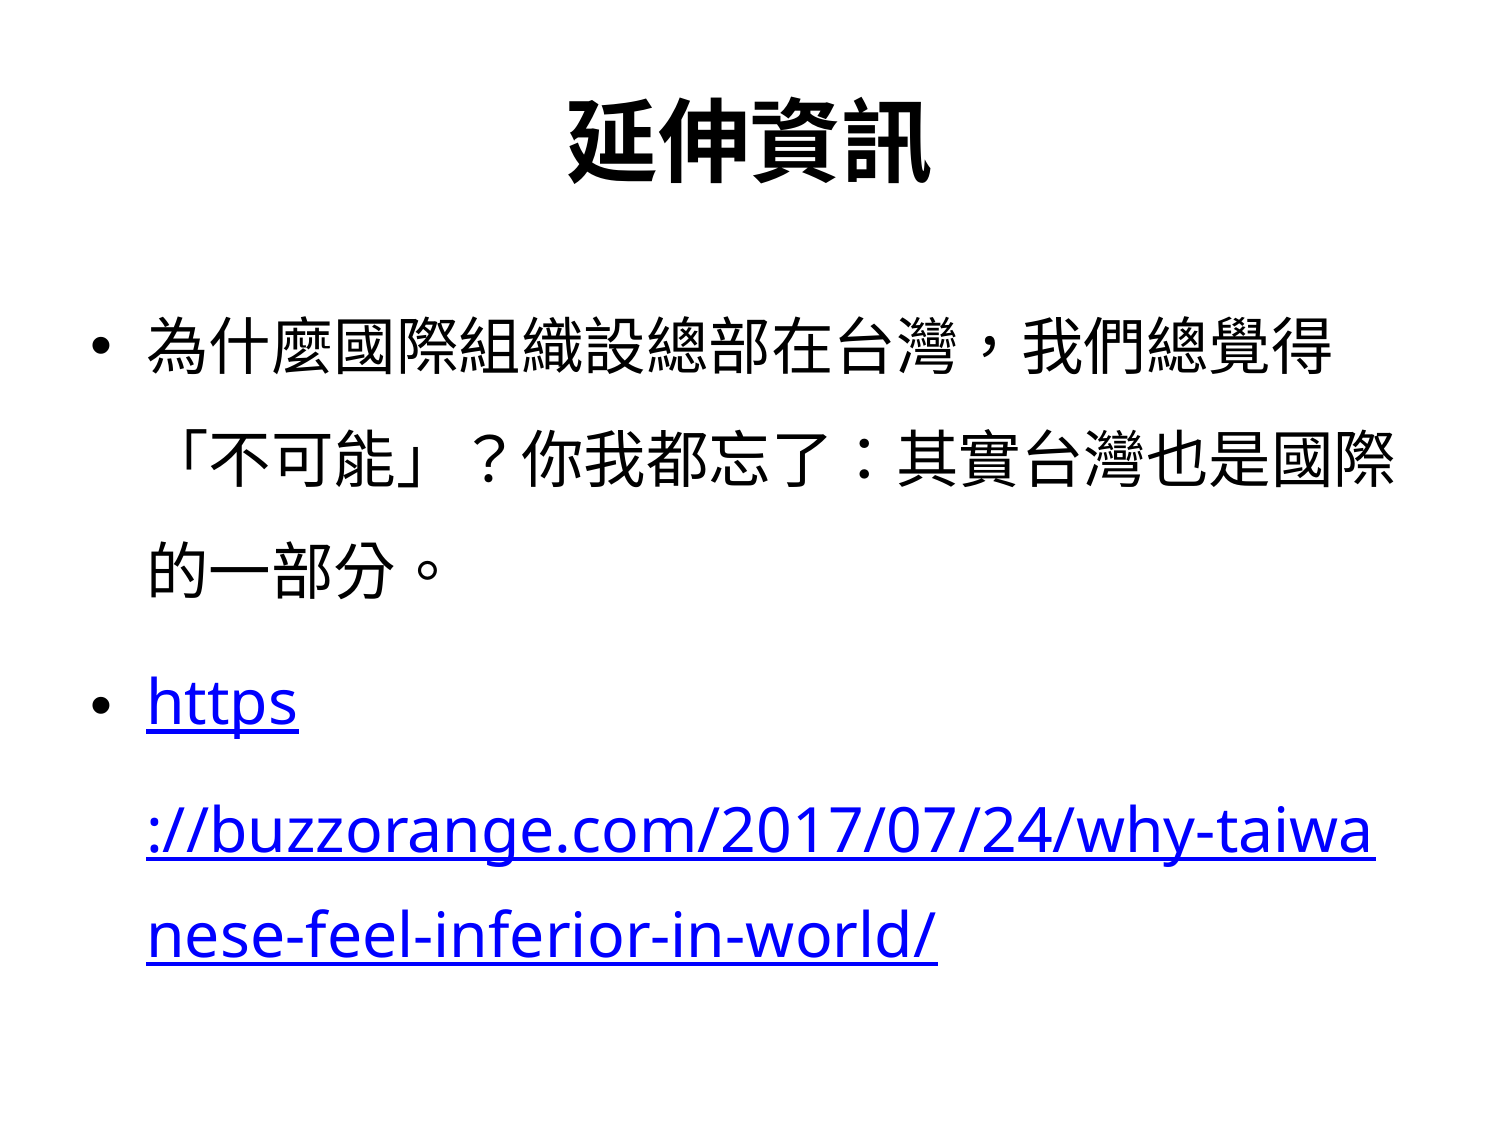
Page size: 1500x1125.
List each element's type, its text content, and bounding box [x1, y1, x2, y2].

list 為什麼國際組織設總部在台灣，我們總覺得「不可能」？你我都忘了：其實台灣也是國際的一部分。 https://buzzorange.com/2017/07/24/why-taiwanese-feel-inferior-in-world/ [75, 262, 1425, 1005]
title 延伸資訊 [75, 45, 1425, 233]
